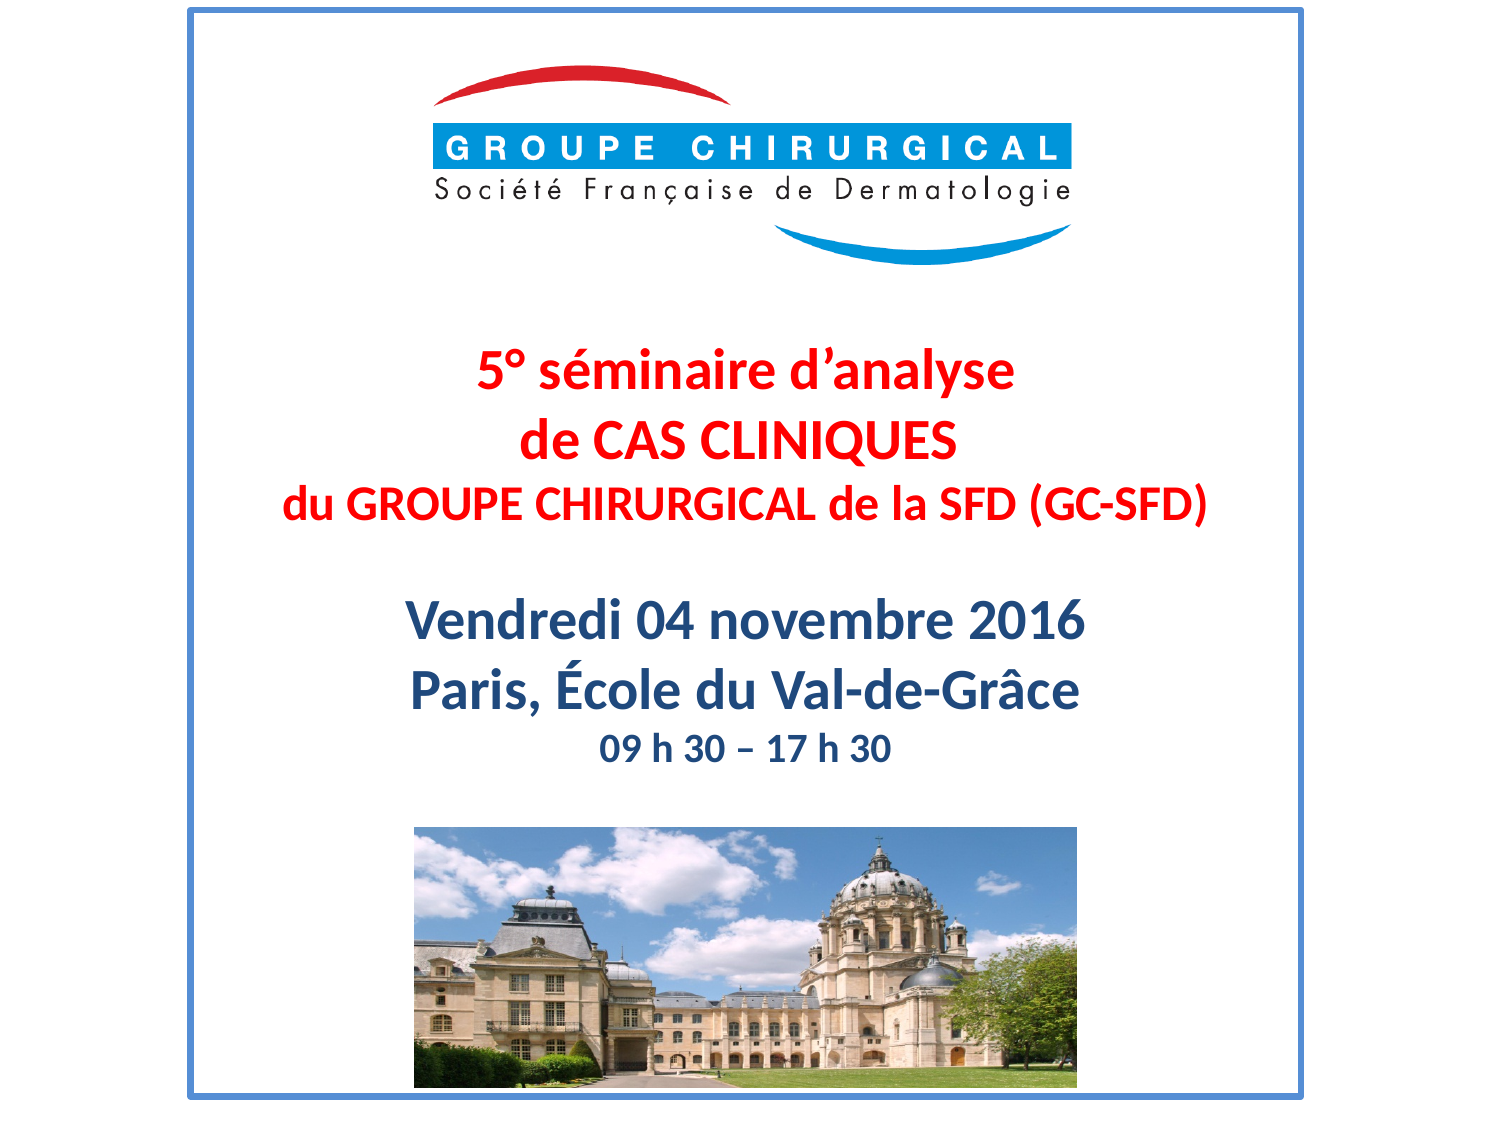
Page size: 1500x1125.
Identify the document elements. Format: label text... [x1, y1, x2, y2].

picture [410, 42, 1090, 280]
text_box [188, 8, 1303, 1099]
picture [414, 827, 1078, 1088]
text_box 5° séminaire d’analyse de CAS CLINIQUES du GROUPE CHIRURGICAL de la SFD (GC-SFD) Vendredi 04 novembre 2016 Paris, École du Val-de-Grâce 09 h 30 – 17 h 30 [255, 323, 1236, 779]
